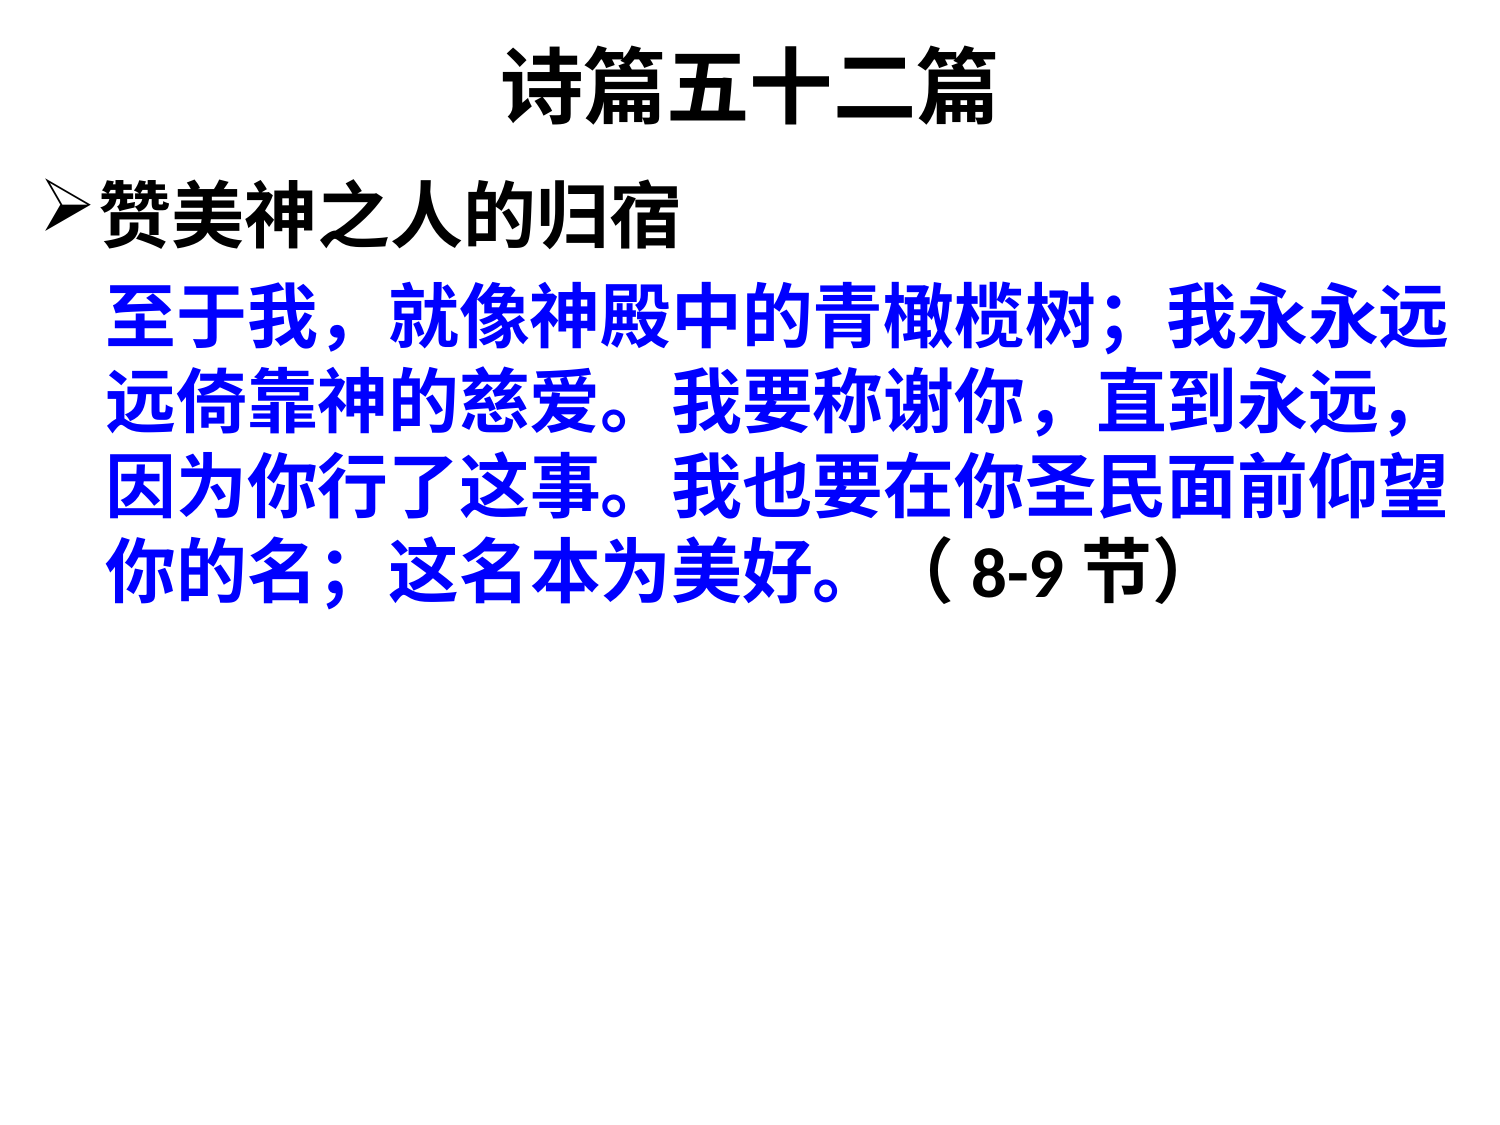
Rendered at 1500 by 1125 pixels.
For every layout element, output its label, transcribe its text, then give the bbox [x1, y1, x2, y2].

list 赞美神之人的归宿 至于我，就像神殿中的青橄榄树；我永永远远倚靠神的慈爱。我要称谢你，直到永远，因为你行了这事。我也要在你圣民面前仰望你的名；这名本为美好。（8-9节） [24, 162, 1488, 1088]
title 诗篇五十二篇 [75, 12, 1425, 155]
